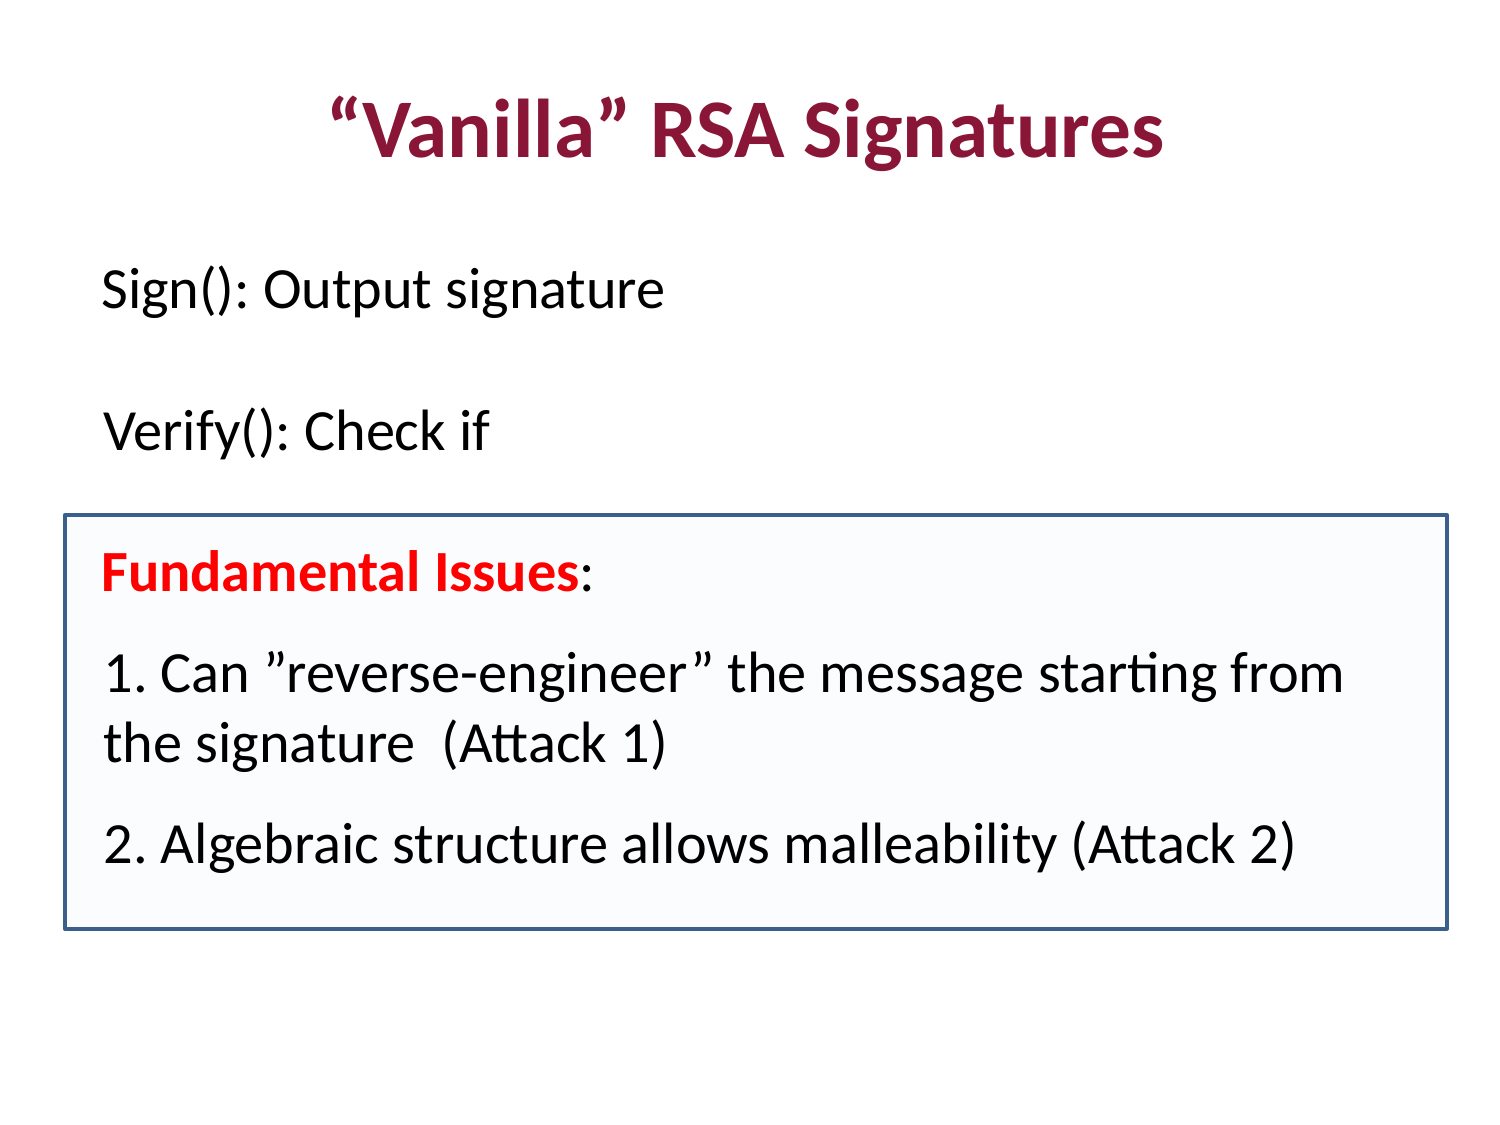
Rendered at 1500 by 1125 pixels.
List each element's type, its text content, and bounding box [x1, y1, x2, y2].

text_box 1. Can ”reverse-engineer” the message starting from the signature (Attack 1) [88, 586, 1400, 775]
text_box [63, 513, 1449, 931]
text_box “Vanilla” RSA Signatures [0, 66, 1495, 197]
text_box 2. Algebraic structure allows malleability (Attack 2) [88, 775, 1400, 905]
text_box Fundamental Issues: [86, 503, 1495, 634]
